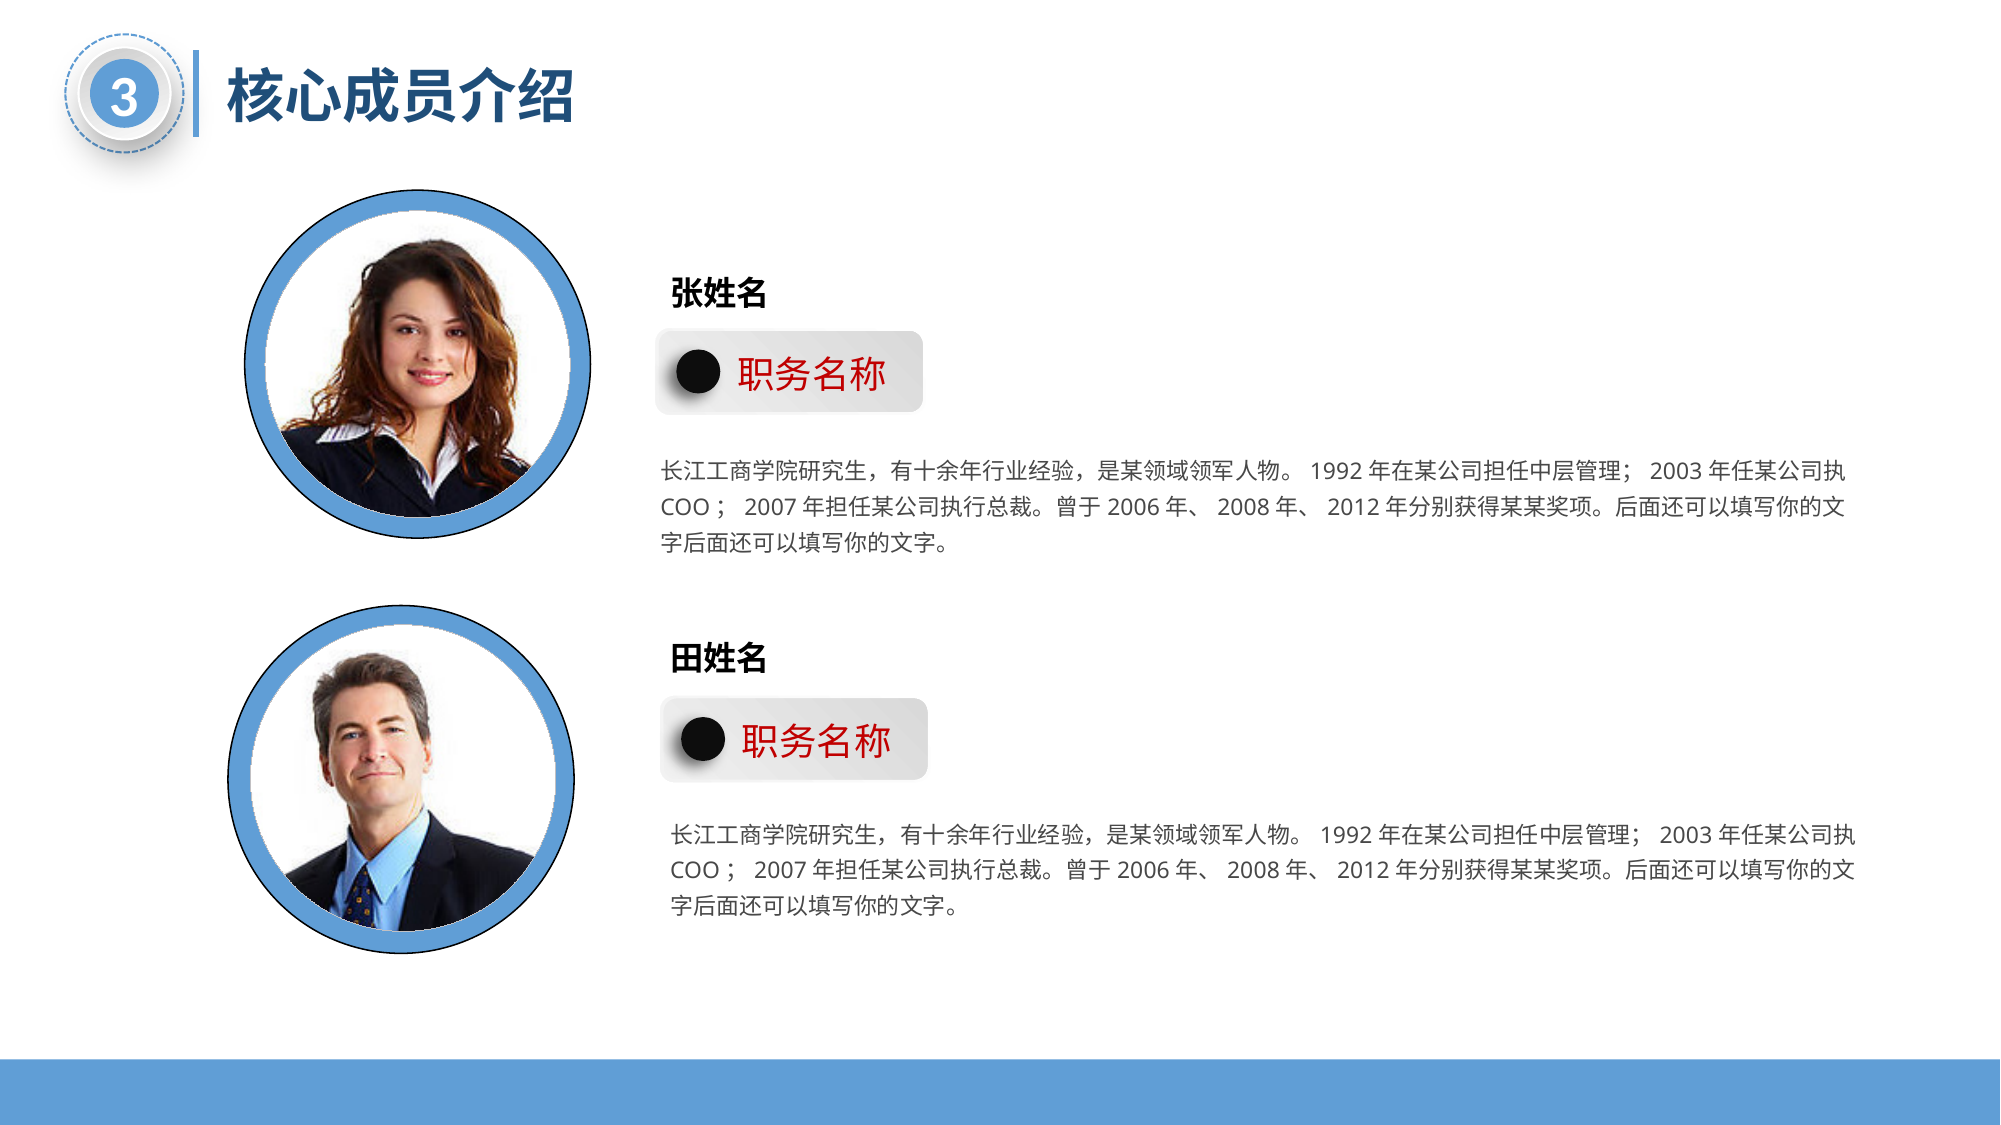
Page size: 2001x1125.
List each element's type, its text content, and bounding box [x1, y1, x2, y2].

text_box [65, 34, 593, 153]
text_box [655, 328, 926, 415]
text_box 张姓名 [655, 264, 913, 320]
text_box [660, 695, 931, 783]
text_box 长江工商学院研究生，有十余年行业经验，是某领域领军人物。1992年在某公司担任中层管理；2003年任某公司执COO；2007年担任某公司执行总裁。曾于2006年、2008年、2012年分别获得某某奖项。后面还可以填写你的文字后面还可以填写你的文字。 [645, 441, 1867, 564]
text_box 长江工商学院研究生，有十余年行业经验，是某领域领军人物。1992年在某公司担任中层管理；2003年任某公司执COO；2007年担任某公司执行总裁。曾于2006年、2008年、2012年分别获得某某奖项。后面还可以填写你的文字后面还可以填写你的文字。 [655, 804, 1876, 927]
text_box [244, 190, 591, 539]
text_box 田姓名 [655, 630, 913, 685]
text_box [227, 605, 575, 954]
text_box [0, 1058, 2000, 1125]
